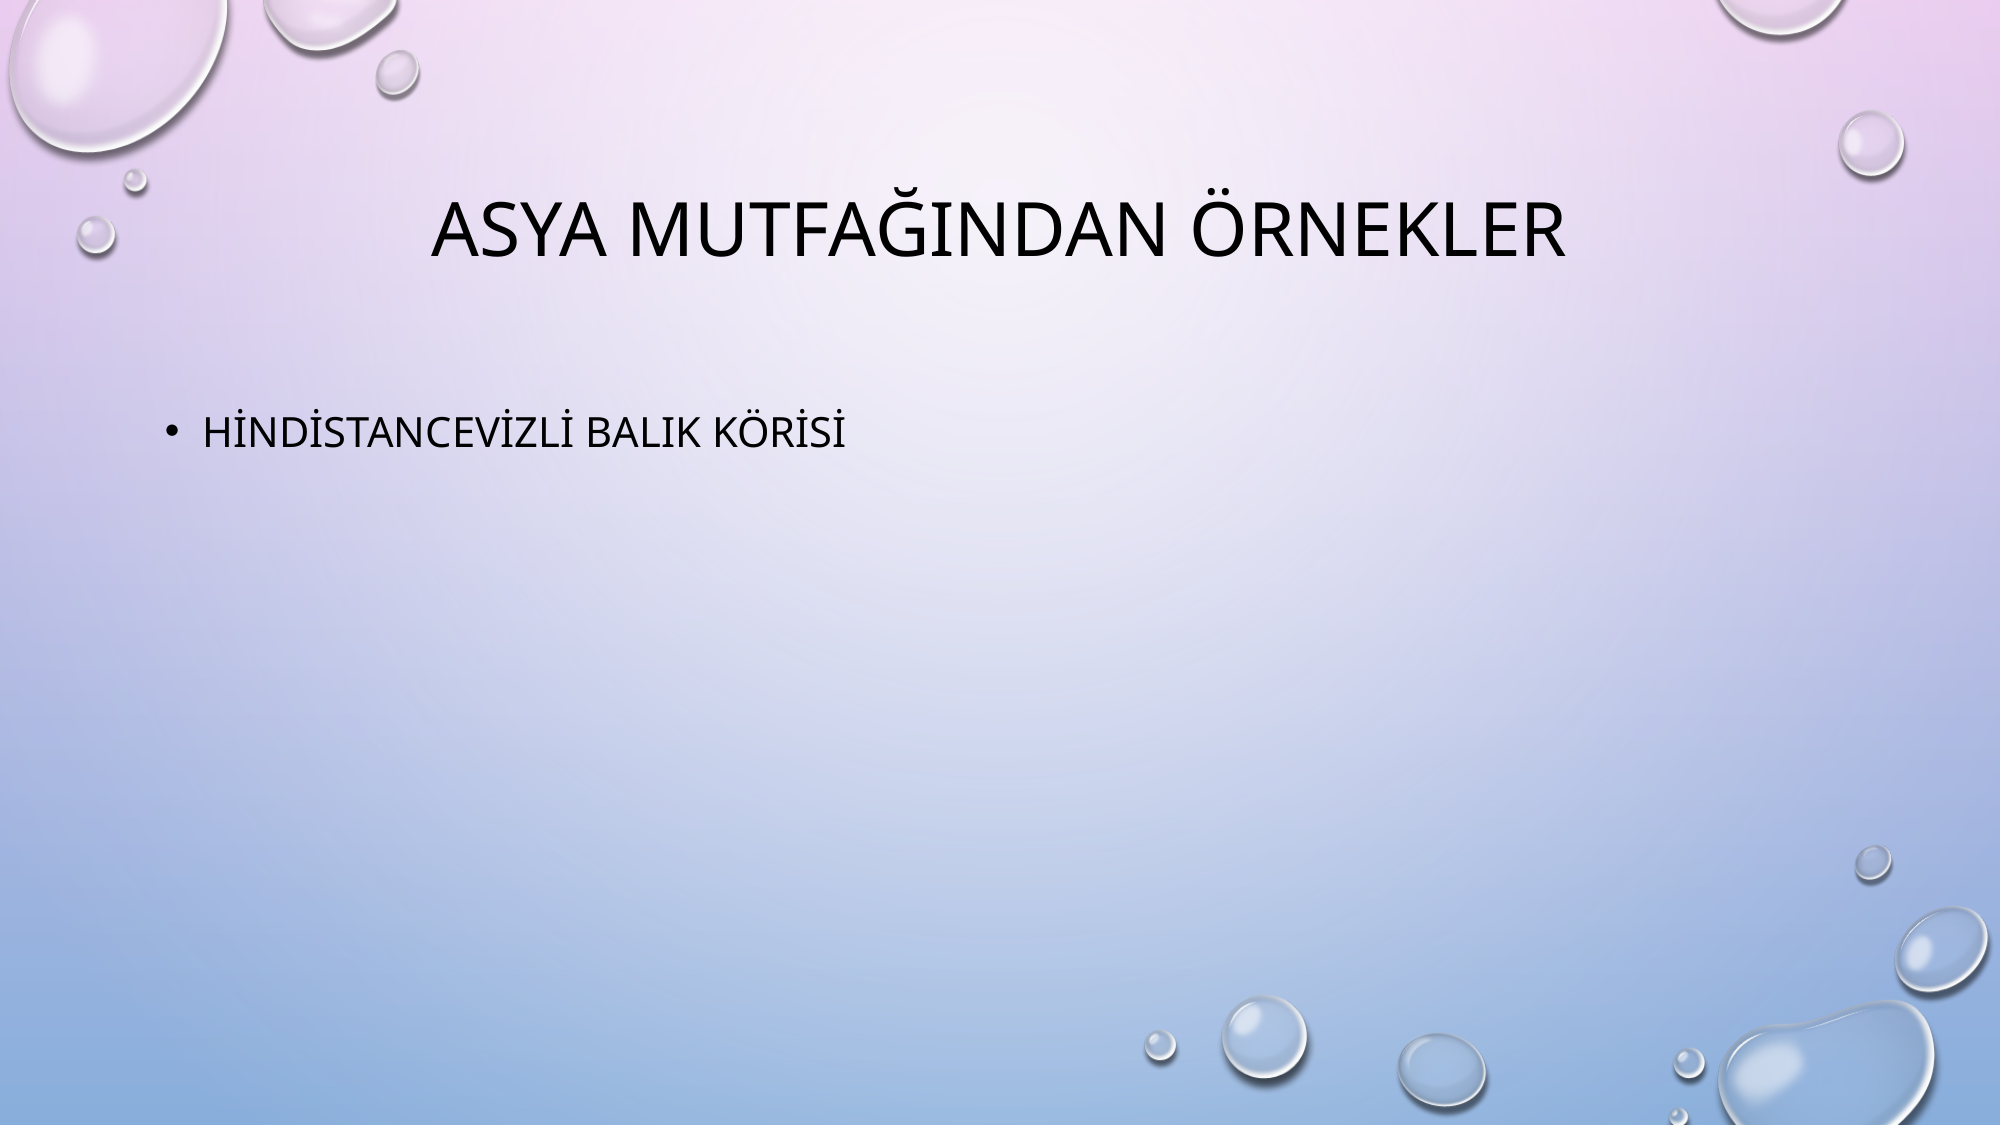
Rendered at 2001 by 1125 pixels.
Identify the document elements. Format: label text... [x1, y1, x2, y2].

picture [0, 0, 2000, 1125]
title asya MUTFAĞINDAN ÖRNEKLER [149, 101, 1851, 364]
list Hindistancevizli balık körisi [149, 388, 1850, 950]
